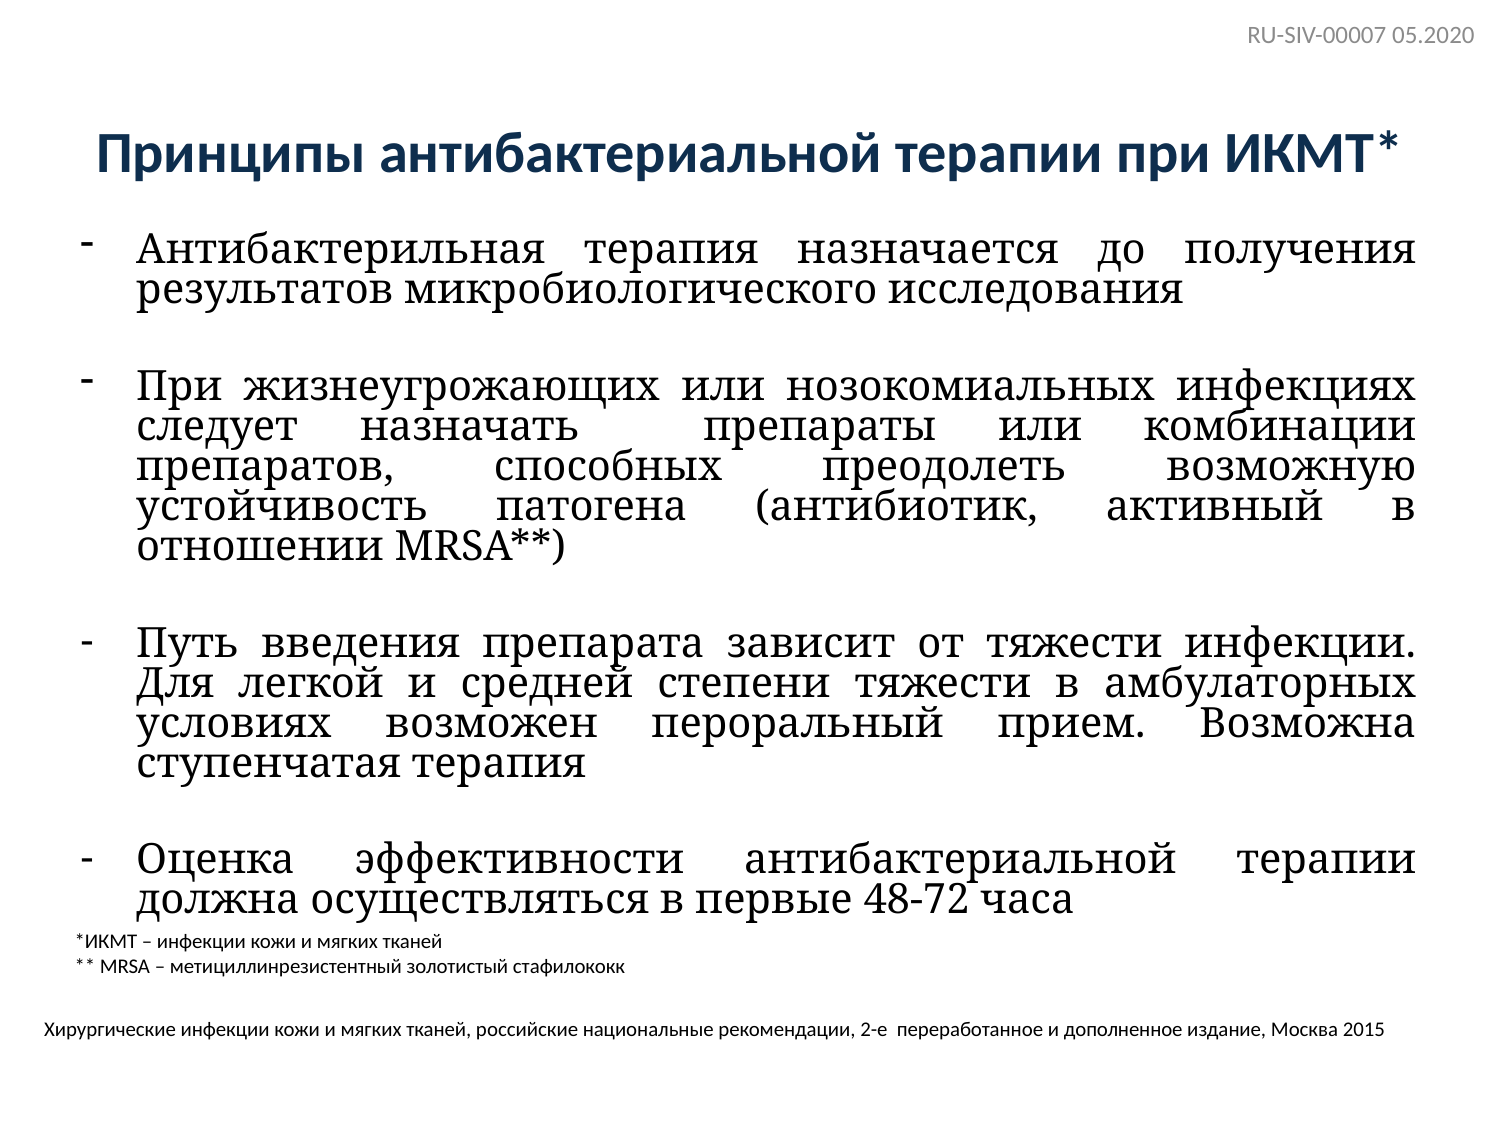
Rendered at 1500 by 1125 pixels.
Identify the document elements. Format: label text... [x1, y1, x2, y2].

text_box *ИКМТ – инфекции кожи и мягких тканей ** MRSA – метициллинрезистентный золотистый стафилококк [59, 920, 641, 985]
footer RU-SIV-00007 05.2020 [1222, 0, 1500, 67]
title Принципы антибактериальной терапии при ИКМТ* [75, 82, 1425, 224]
text_box Хирургические инфекции кожи и мягких тканей, российские национальные рекомендации, 2-е переработанное и дополненное издание, Москва 2015 [29, 1007, 1465, 1048]
list Антибактерильная терапия назначается до получения результатов микробиологического исследования При жизнеугрожающих или нозокомиальных инфекциях следует назначать препараты или комбинации препаратов, способных преодолеть возможную устойчивость патогена (антибиотик, активный в отношении MRSA**) Путь введения препарата зависит от тяжести инфекции. Для легкой и средней степени тяжести в амбулаторных условиях возможен пероральный прием. Возможна ступенчатая терапия Оценка эффективности антибактериальной терапии должна осуществляться в первые 48-72 часа [65, 224, 1432, 889]
